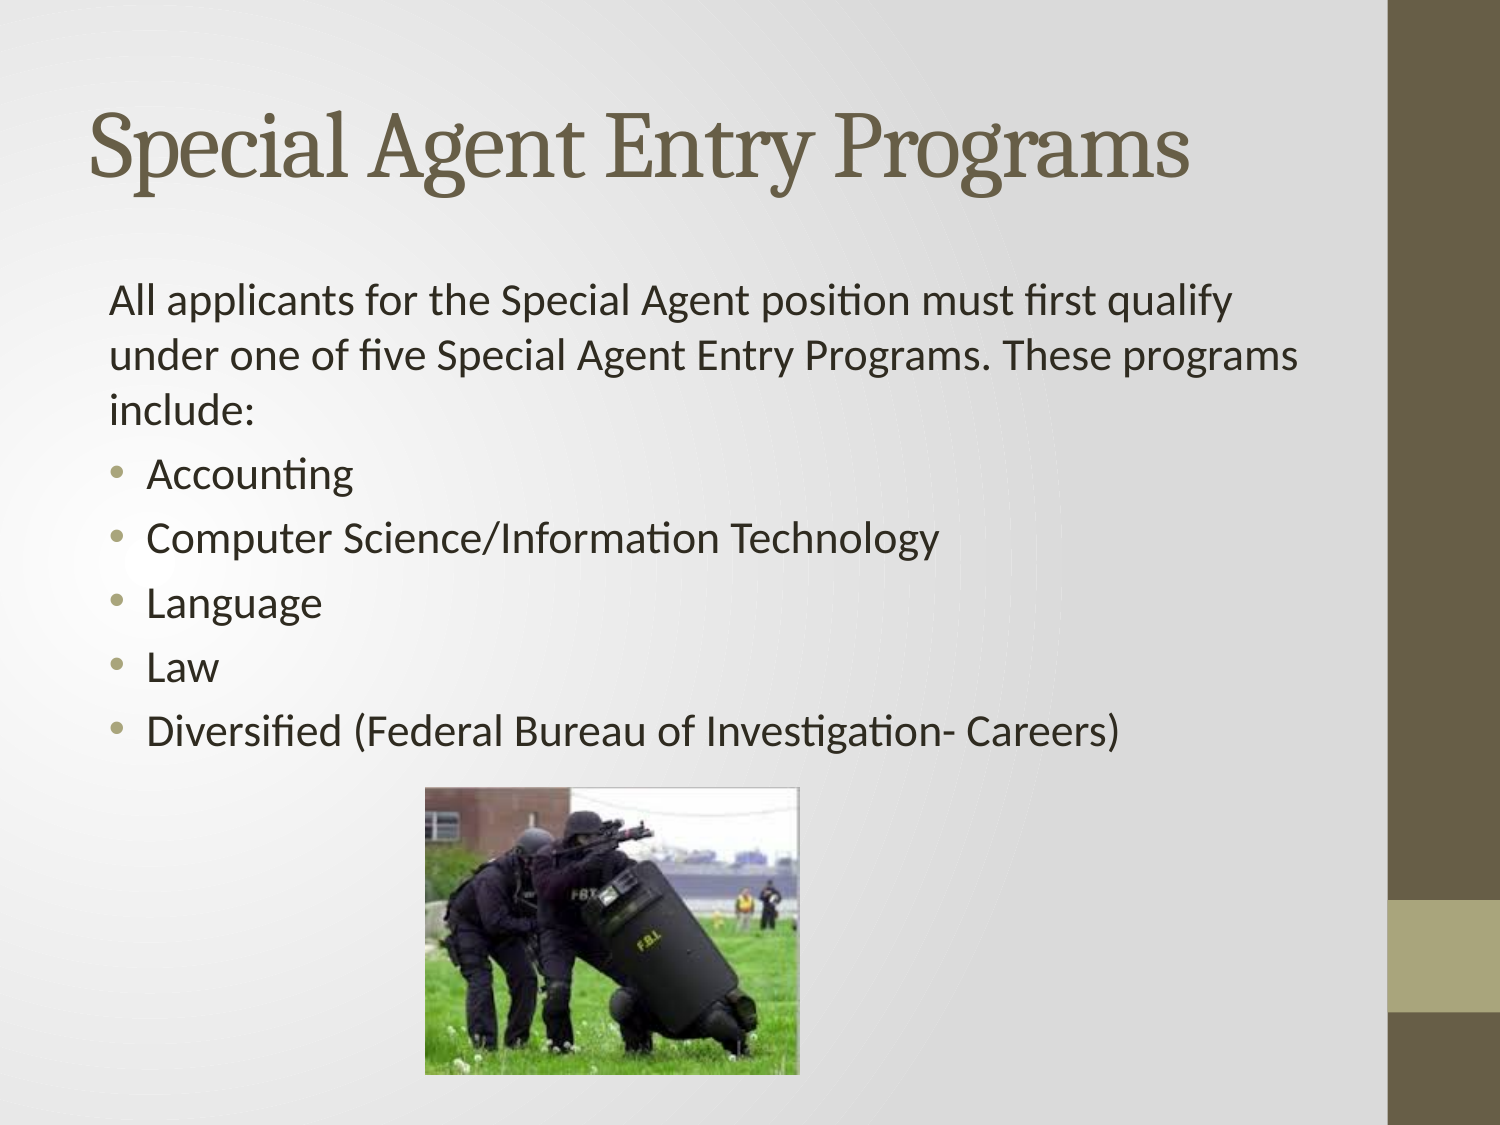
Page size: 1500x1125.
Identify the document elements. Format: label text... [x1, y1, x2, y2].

picture [424, 786, 801, 1076]
list All applicants for the Special Agent position must first qualify under one of five Special Agent Entry Programs. These programs include: Accounting Computer Science/Information Technology Language Law Diversified (Federal Bureau of Investigation- Careers) [75, 262, 1325, 1050]
title Special Agent Entry Programs [75, 45, 1325, 233]
